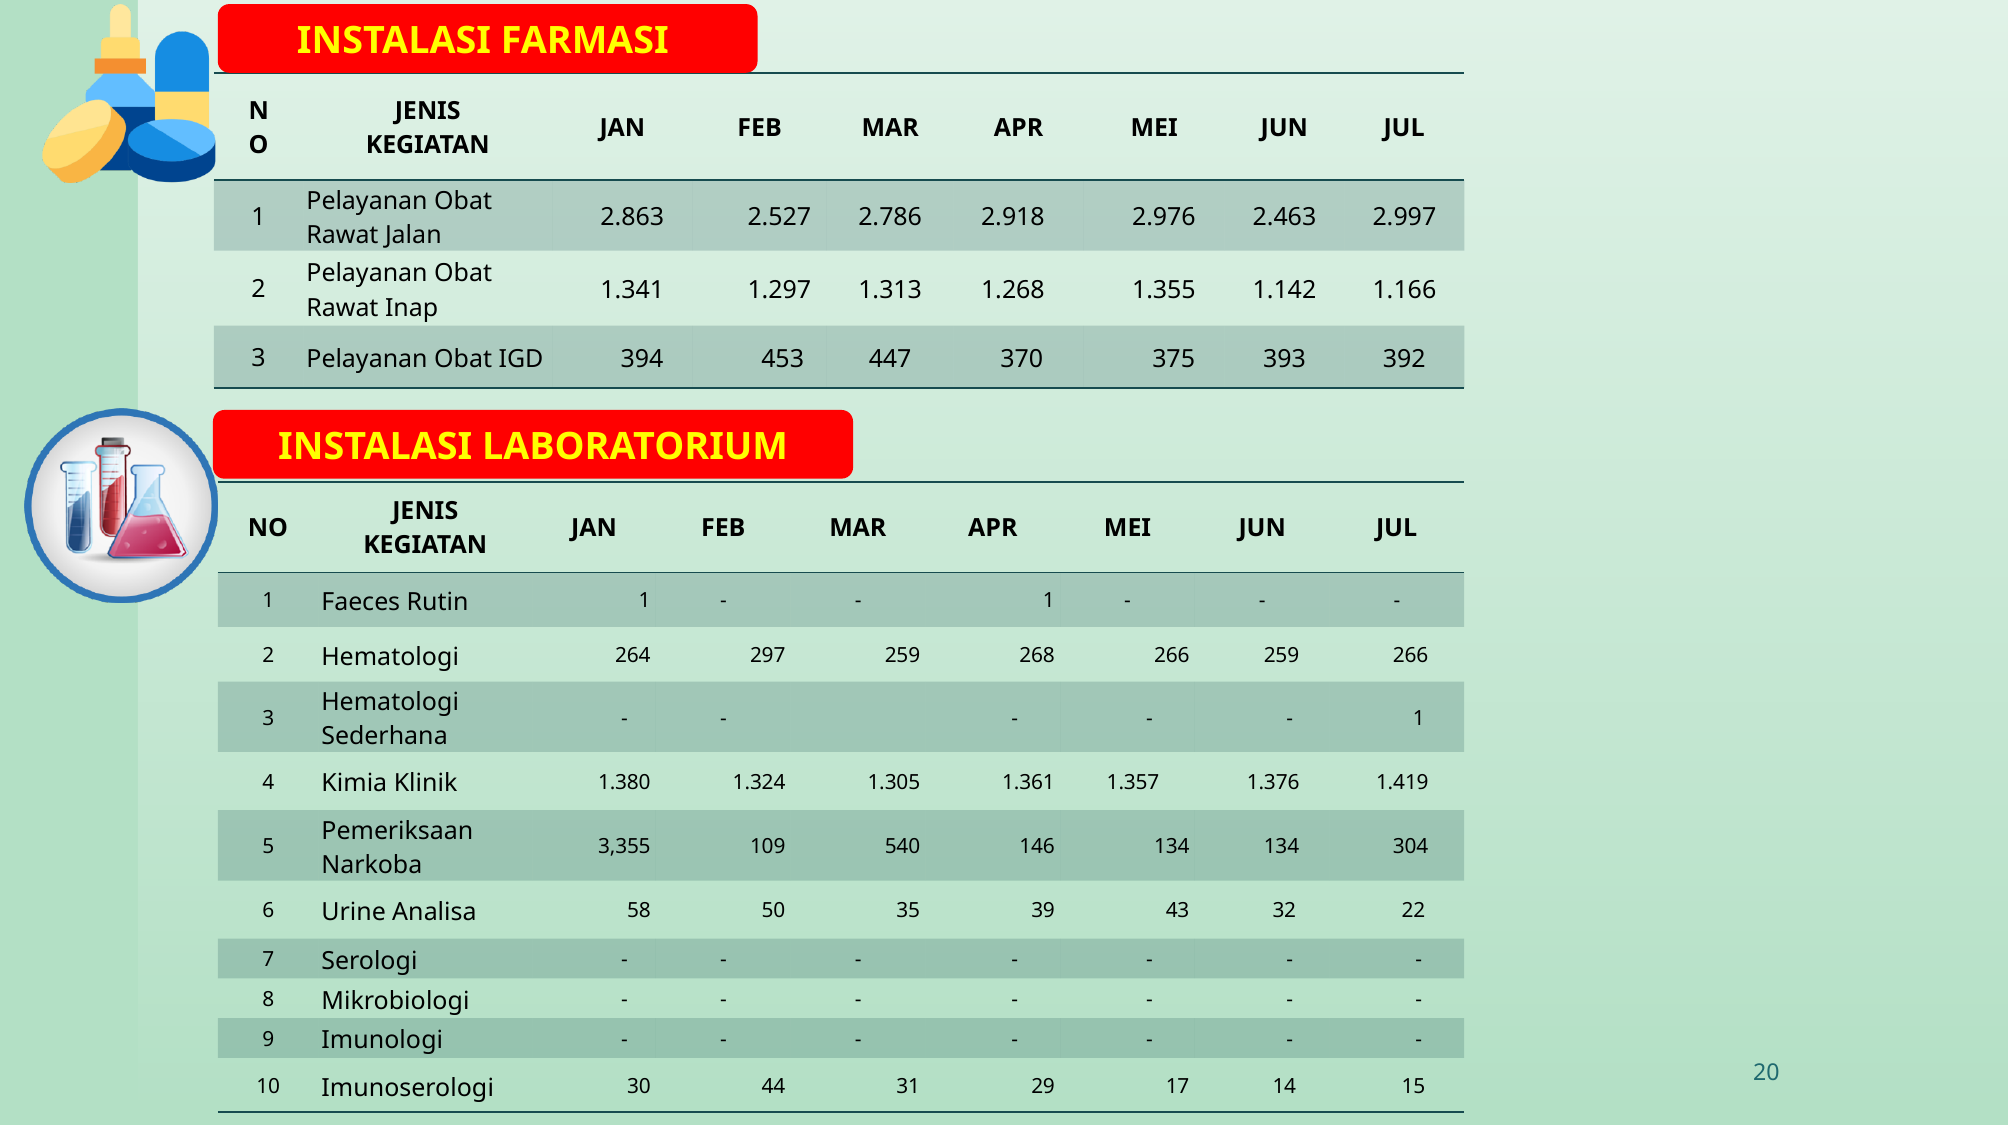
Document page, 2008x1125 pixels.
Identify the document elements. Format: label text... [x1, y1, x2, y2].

table_cell 31 [791, 1058, 925, 1111]
table_cell 1.324 [656, 752, 791, 810]
table_cell 50 [656, 881, 791, 939]
table_header JAN [552, 74, 693, 179]
table_cell 134 [1060, 810, 1195, 881]
table_cell 2.918 [953, 181, 1084, 251]
table_header FEB [693, 74, 827, 179]
table_cell Imunologi [318, 1018, 532, 1058]
text_box INSTALASI FARMASI [218, 3, 759, 74]
table_header JENIS KEGIATAN [303, 74, 552, 179]
table_cell [791, 682, 925, 752]
table_cell Pelayanan Obat IGD [303, 326, 552, 387]
table_cell 2.863 [552, 181, 693, 251]
table_cell - [656, 573, 791, 627]
table_cell 1.341 [552, 251, 693, 326]
table_cell 30 [532, 1058, 656, 1111]
table_cell 370 [953, 326, 1084, 387]
table_cell - [791, 1018, 925, 1058]
table_cell 22 [1330, 881, 1464, 939]
table_cell 266 [1060, 627, 1195, 682]
table_cell 1.355 [1084, 251, 1225, 326]
table_cell 375 [1084, 326, 1225, 387]
table_cell 259 [791, 627, 925, 682]
table_header MEI [1084, 74, 1225, 179]
table_cell 43 [1060, 881, 1195, 939]
table_cell - [1330, 978, 1464, 1018]
table_cell 264 [532, 627, 656, 682]
text_box INSTALASI LABORATORIUM [218, 408, 855, 480]
table_header NO [218, 74, 303, 179]
table_header APR [925, 483, 1060, 572]
table_cell - [1330, 939, 1464, 978]
table_cell 1.166 [1344, 251, 1464, 326]
table_cell 17 [1060, 1058, 1195, 1111]
table_cell Hematologi [318, 627, 532, 682]
table_cell 29 [925, 1058, 1060, 1111]
table_cell 268 [925, 627, 1060, 682]
table_cell 3,355 [532, 810, 656, 881]
table_cell - [791, 978, 925, 1018]
table_cell - [1060, 682, 1195, 752]
table_cell Urine Analisa [318, 881, 532, 939]
table_cell 394 [552, 326, 693, 387]
table_cell - [656, 978, 791, 1018]
table_cell - [1195, 1018, 1330, 1058]
table_cell - [532, 682, 656, 752]
table_cell Imunoserologi [318, 1058, 532, 1111]
table_header JENIS KEGIATAN [318, 483, 532, 572]
table_header JUL [1330, 483, 1464, 572]
table_cell - [925, 1018, 1060, 1058]
table_cell 453 [693, 326, 827, 387]
table_cell 35 [791, 881, 925, 939]
table_cell 2.997 [1344, 181, 1464, 251]
table_cell - [1195, 939, 1330, 978]
table_cell 304 [1330, 810, 1464, 881]
table_cell - [532, 978, 656, 1018]
table_header APR [953, 74, 1084, 179]
table_cell 9 [218, 1018, 318, 1058]
table_cell 1.297 [693, 251, 827, 326]
table_cell Kimia Klinik [318, 752, 532, 810]
table_cell 1 [532, 573, 656, 627]
picture [38, 4, 218, 183]
table_header JUN [1225, 74, 1344, 179]
table_cell - [925, 978, 1060, 1018]
table_cell 146 [925, 810, 1060, 881]
table_cell - [656, 1018, 791, 1058]
table_header NO [218, 483, 318, 572]
table_cell Mikrobiologi [318, 978, 532, 1018]
table_cell - [656, 682, 791, 752]
table_cell 2 [214, 251, 303, 326]
table_cell 10 [218, 1058, 318, 1111]
table_cell 259 [1195, 627, 1330, 682]
table_cell 109 [656, 810, 791, 881]
table_cell - [1195, 682, 1330, 752]
table_header MAR [791, 483, 925, 572]
table_cell 266 [1330, 627, 1464, 682]
table_cell Faeces Rutin [318, 573, 532, 627]
table_cell 1.361 [925, 752, 1060, 810]
table_cell 2.463 [1225, 181, 1344, 251]
table_cell 1.268 [953, 251, 1084, 326]
table_header JUL [1344, 74, 1464, 179]
table_cell 392 [1344, 326, 1464, 387]
table_cell 1.380 [532, 752, 656, 810]
table_cell Serologi [318, 939, 532, 978]
table_cell 1 [1330, 682, 1464, 752]
table_cell 1 [214, 181, 303, 251]
table_cell 14 [1195, 1058, 1330, 1111]
table_cell 1.313 [827, 251, 953, 326]
table_cell 5 [218, 810, 318, 881]
table_cell 32 [1195, 881, 1330, 939]
table_cell 1.142 [1225, 251, 1344, 326]
table_cell 297 [656, 627, 791, 682]
table_cell 2 [218, 627, 318, 682]
table_cell - [1060, 573, 1195, 627]
table_header FEB [656, 483, 791, 572]
table_cell 44 [656, 1058, 791, 1111]
table_cell - [1060, 939, 1195, 978]
table_cell 6 [218, 881, 318, 939]
table_cell - [1195, 573, 1330, 627]
table_cell - [656, 939, 791, 978]
table_cell 3 [218, 682, 318, 752]
table_cell 1.376 [1195, 752, 1330, 810]
table_cell Pelayanan Obat Rawat Jalan [303, 181, 552, 251]
table_cell 15 [1330, 1058, 1464, 1111]
table_cell 58 [532, 881, 656, 939]
table_header JAN [532, 483, 656, 572]
table_cell 447 [827, 326, 953, 387]
table_cell 1.419 [1330, 752, 1464, 810]
table_cell 3 [214, 326, 303, 387]
table_header MEI [1060, 483, 1195, 572]
table_cell 39 [925, 881, 1060, 939]
table_cell 8 [218, 978, 318, 1018]
table_cell 2.976 [1084, 181, 1225, 251]
table_cell - [791, 573, 925, 627]
table_cell - [1330, 1018, 1464, 1058]
picture [24, 408, 218, 603]
table_cell 134 [1195, 810, 1330, 881]
table_cell 2.527 [693, 181, 827, 251]
table_cell 393 [1225, 326, 1344, 387]
slide_number 20 [1464, 1042, 1795, 1103]
table_cell 540 [791, 810, 925, 881]
table_cell Pemeriksaan Narkoba [318, 810, 532, 881]
table_cell - [1330, 573, 1464, 627]
table_cell 7 [218, 939, 318, 978]
table_cell - [791, 939, 925, 978]
table_cell 1 [218, 573, 318, 627]
table_cell Pelayanan Obat Rawat Inap [303, 251, 552, 326]
table_cell - [532, 1018, 656, 1058]
table_cell - [1060, 978, 1195, 1018]
table_cell 1.305 [791, 752, 925, 810]
table_cell Hematologi Sederhana [318, 682, 532, 752]
table_header MAR [827, 74, 953, 179]
table_cell - [925, 682, 1060, 752]
table_cell 1 [925, 573, 1060, 627]
table_cell 2.786 [827, 181, 953, 251]
table_cell 1.357 [1060, 752, 1195, 810]
table_cell - [925, 939, 1060, 978]
table_cell - [532, 939, 656, 978]
table_cell 4 [218, 752, 318, 810]
table_header JUN [1195, 483, 1330, 572]
table_cell - [1195, 978, 1330, 1018]
table_cell - [1060, 1018, 1195, 1058]
